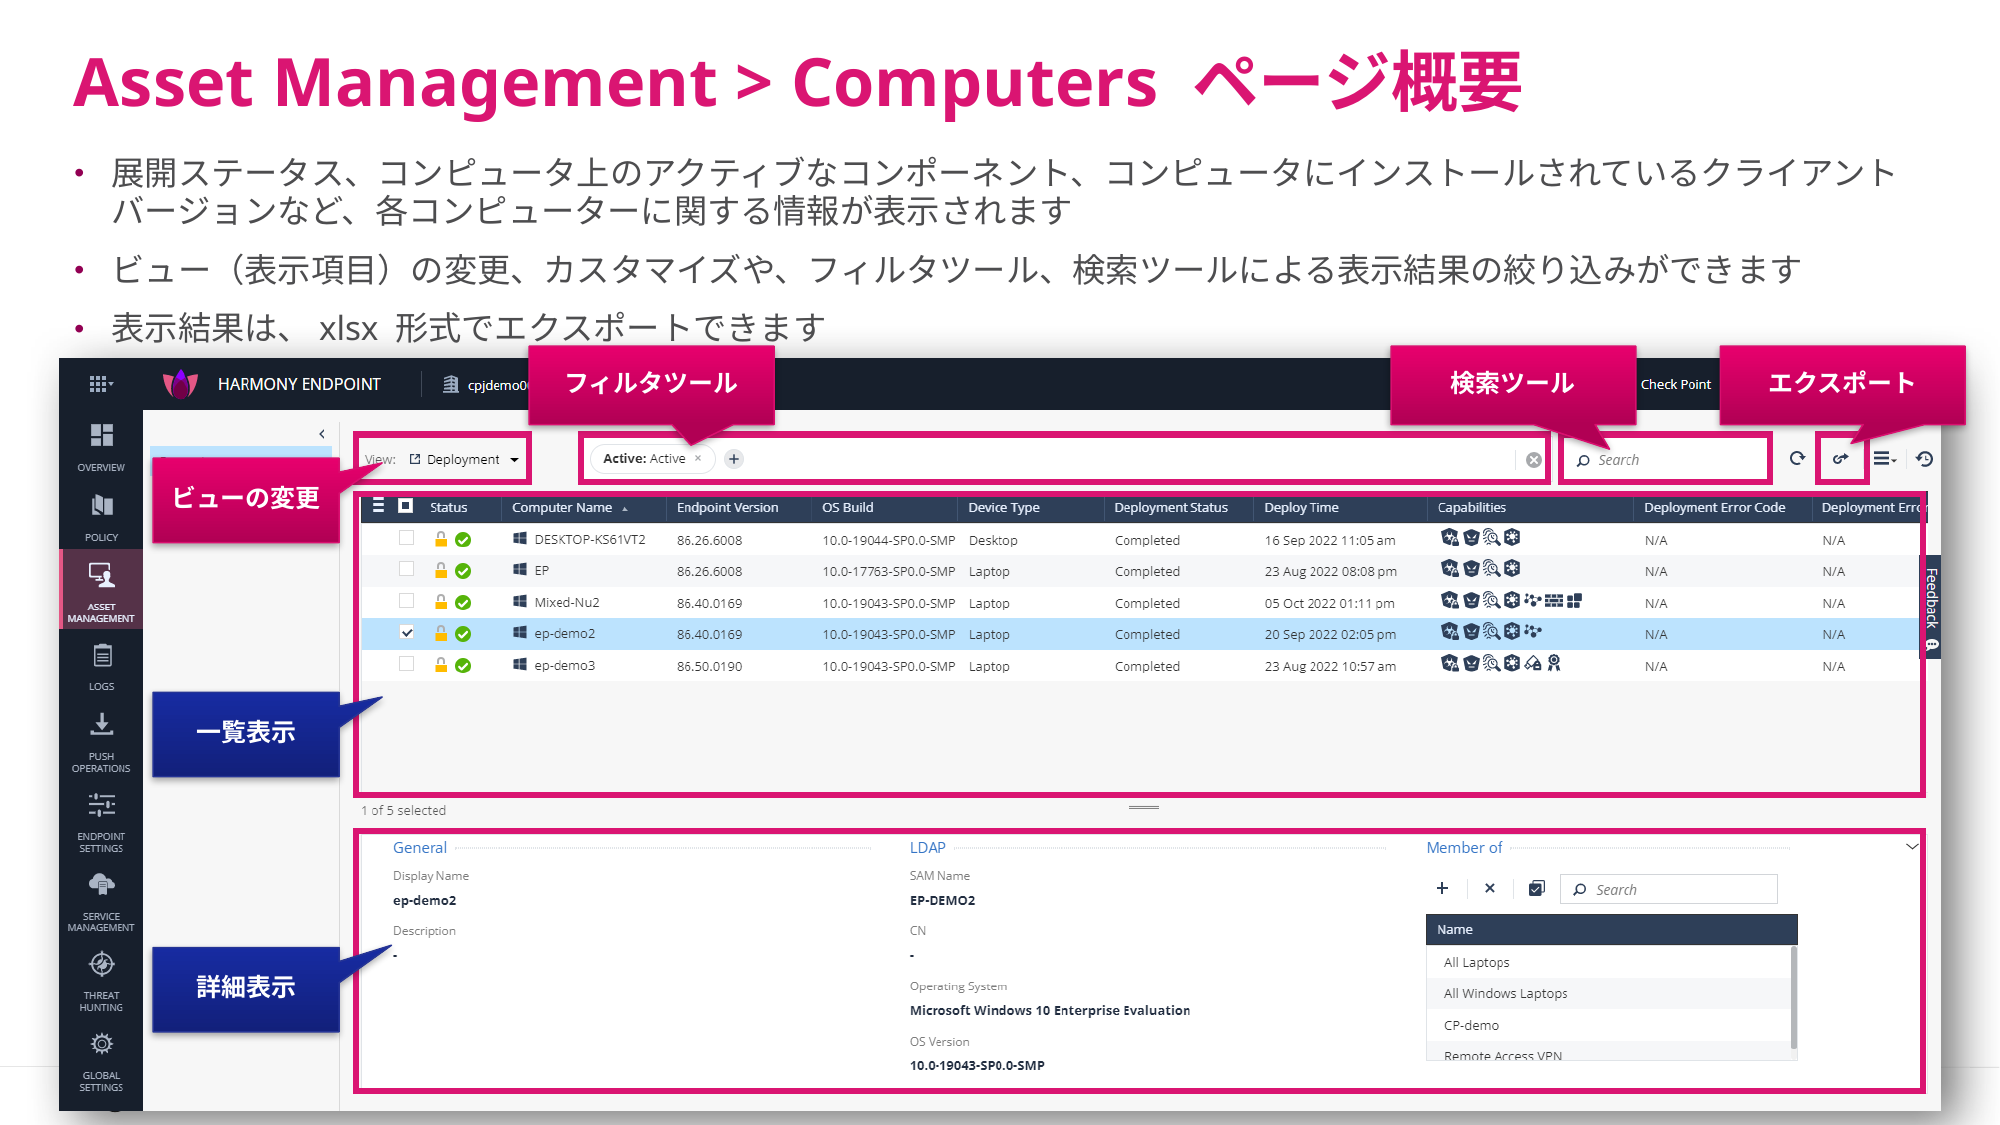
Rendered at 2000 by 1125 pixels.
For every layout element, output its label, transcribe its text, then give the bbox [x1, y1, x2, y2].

text_box 検索ツール [1390, 345, 1637, 357]
picture [58, 357, 1941, 1111]
text_box エクスポート [1719, 345, 1966, 426]
title Asset Management > Computers ページ概要 [59, 44, 1940, 133]
list 展開ステータス、コンピュータ上のアクティブなコンポーネント、コンピュータにインストールされているクライアントバージョンなど、各コンピューターに関する情報が表示されます ビュー（表示項目）の変更、カスタマイズや、フィルタツール、検索ツールによる表示結果の絞り込みができます 表示結果は、xlsx 形式でエクスポートできます [59, 147, 1941, 357]
text_box フィルタツール [528, 345, 775, 357]
